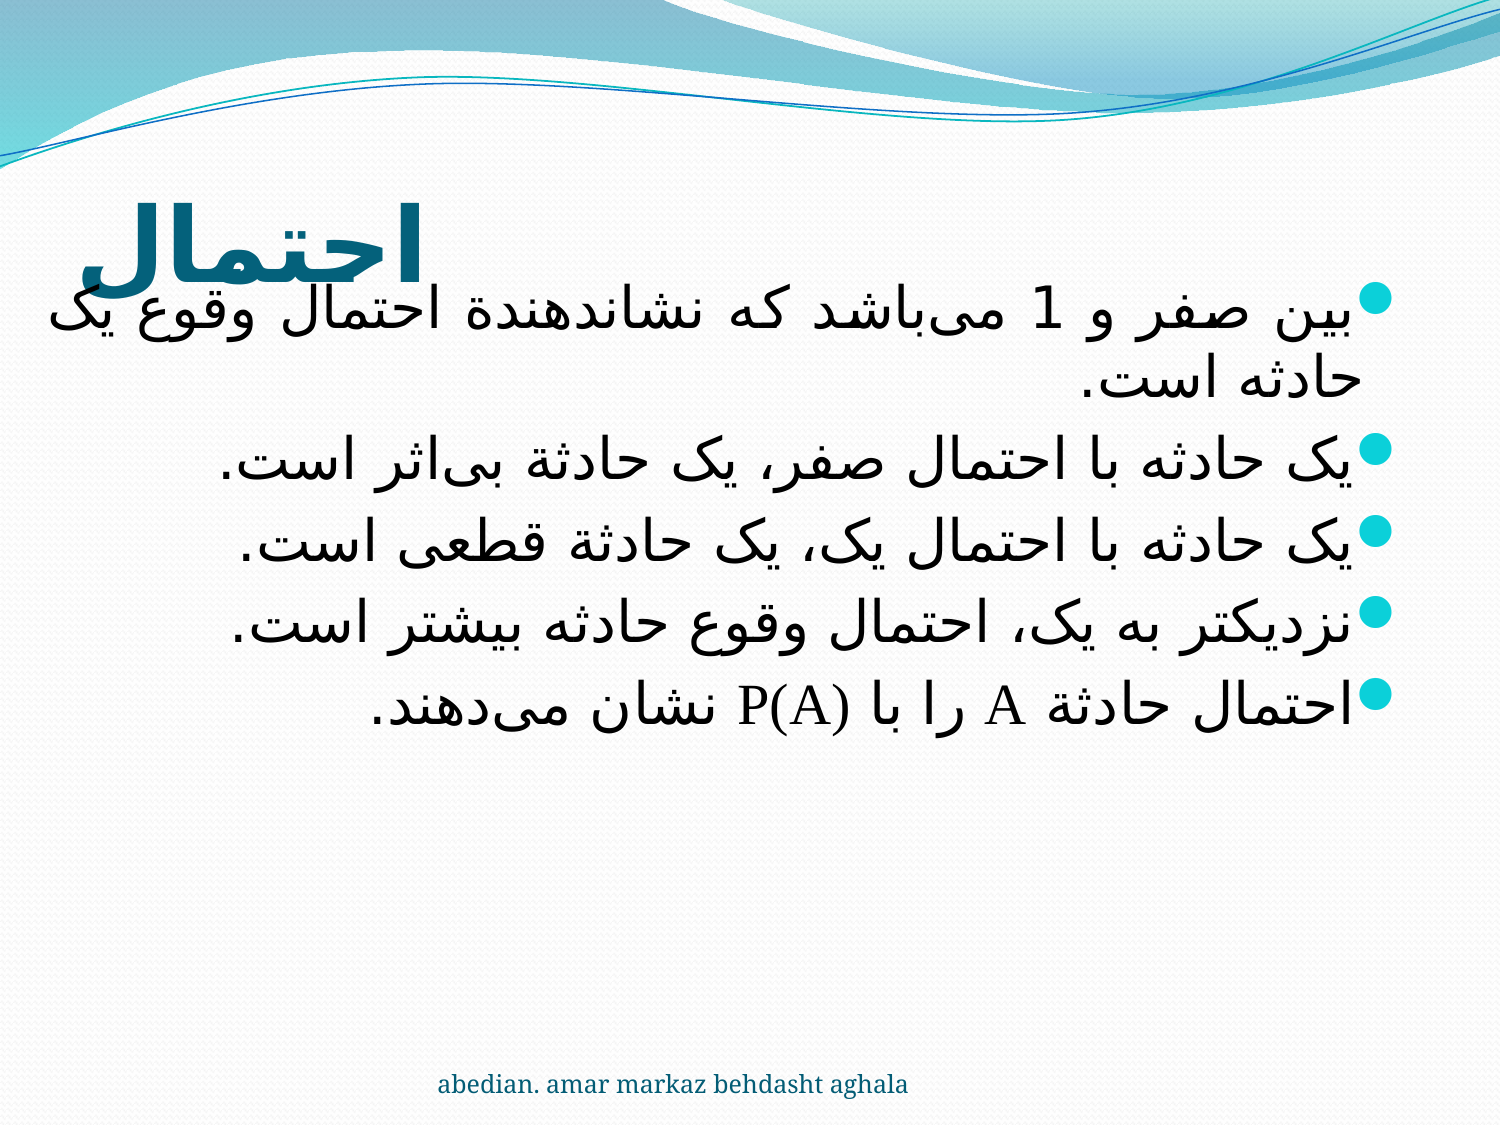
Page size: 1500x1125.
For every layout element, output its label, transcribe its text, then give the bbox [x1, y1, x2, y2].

footer abedian. amar markaz behdasht aghala [437, 1042, 988, 1103]
list بین صفر و 1 می‌باشد که نشاندهندة احتمال وقوع یک حادثه است. یک حادثه با احتمال صفر، یک حادثة بی‌اثر است. یک حادثه با احتمال یک، یک حادثة قطعی است. نزدیکتر به یک، احتمال وقوع حادثه بیشتر است. احتمال حادثة A را با P(A) نشان می‌دهند. [29, 262, 1425, 1005]
title احتمال [75, 115, 1425, 262]
